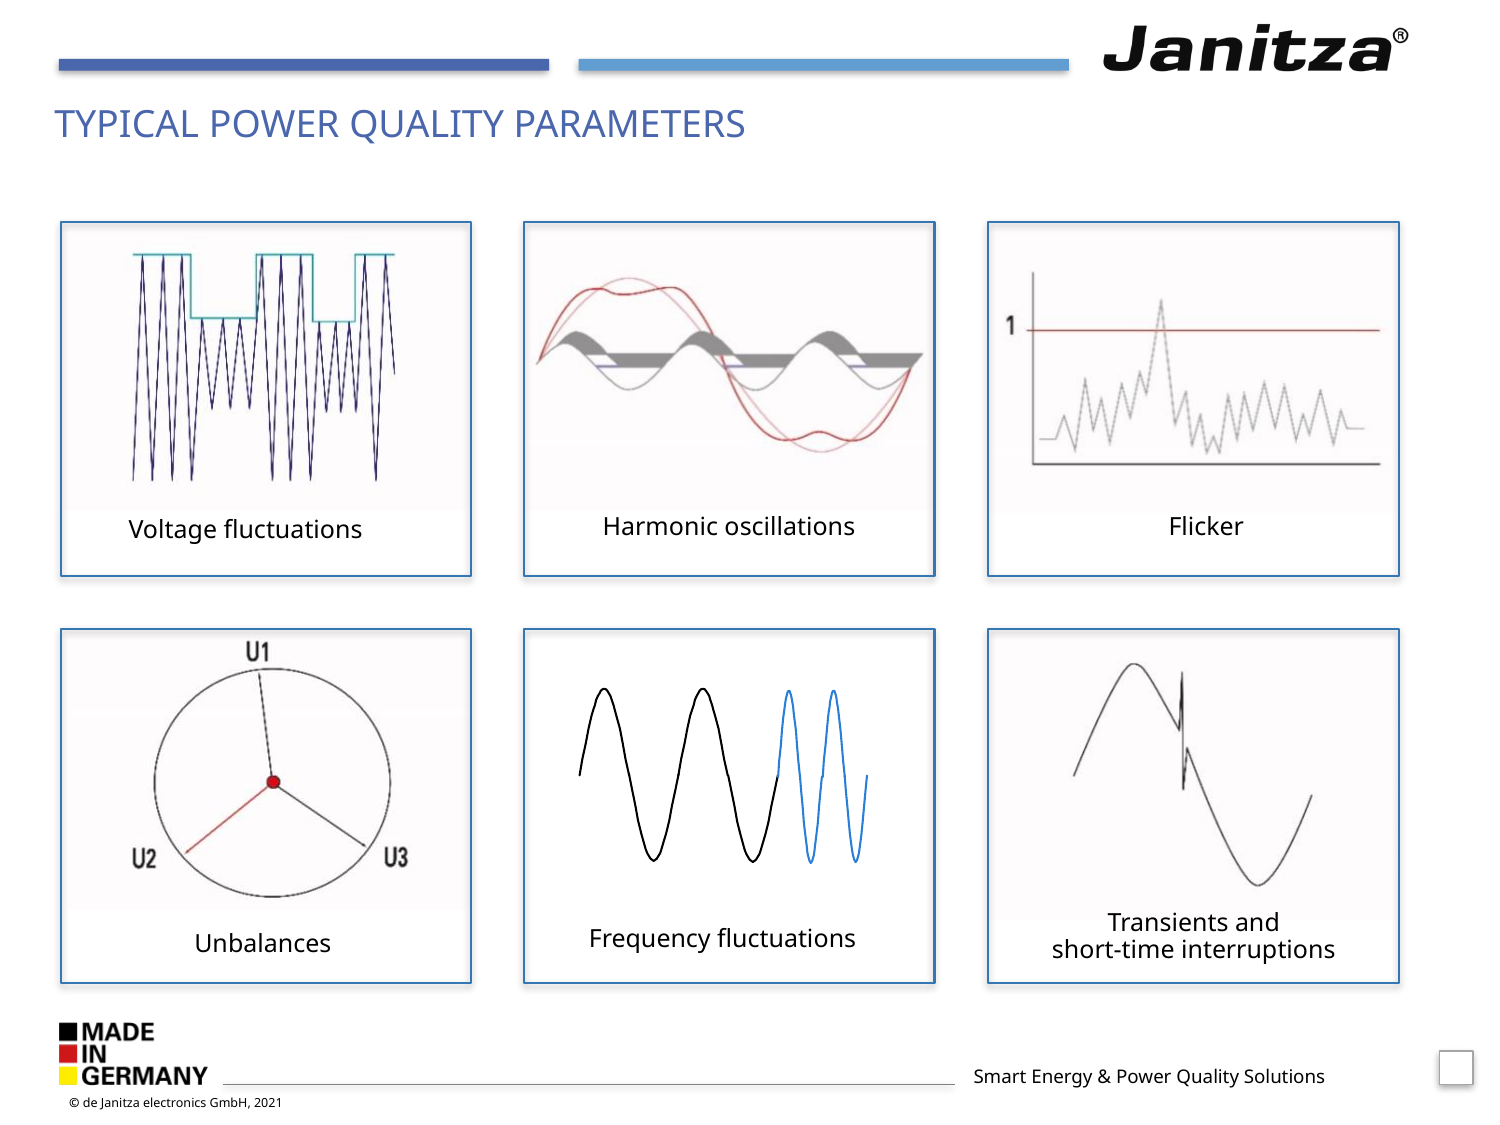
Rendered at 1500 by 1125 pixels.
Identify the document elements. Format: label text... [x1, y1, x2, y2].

text_box Voltage fluctuations [113, 519, 399, 552]
text_box [523, 628, 935, 984]
picture [1098, 18, 1410, 76]
picture [523, 222, 935, 511]
title TYPICAL POWER QUALITY PARAMETERS [39, 92, 1334, 154]
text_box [579, 688, 868, 864]
text_box [523, 517, 935, 577]
picture [68, 629, 471, 911]
picture [55, 1018, 211, 1089]
picture [60, 221, 472, 511]
text_box [1439, 1050, 1474, 1085]
text_box [60, 628, 472, 984]
picture [987, 222, 1400, 513]
text_box Transients and short-time interruptions [988, 927, 1399, 972]
text_box [987, 927, 1400, 984]
picture [988, 629, 1399, 920]
text_box [987, 519, 1400, 577]
text_box [60, 518, 472, 577]
